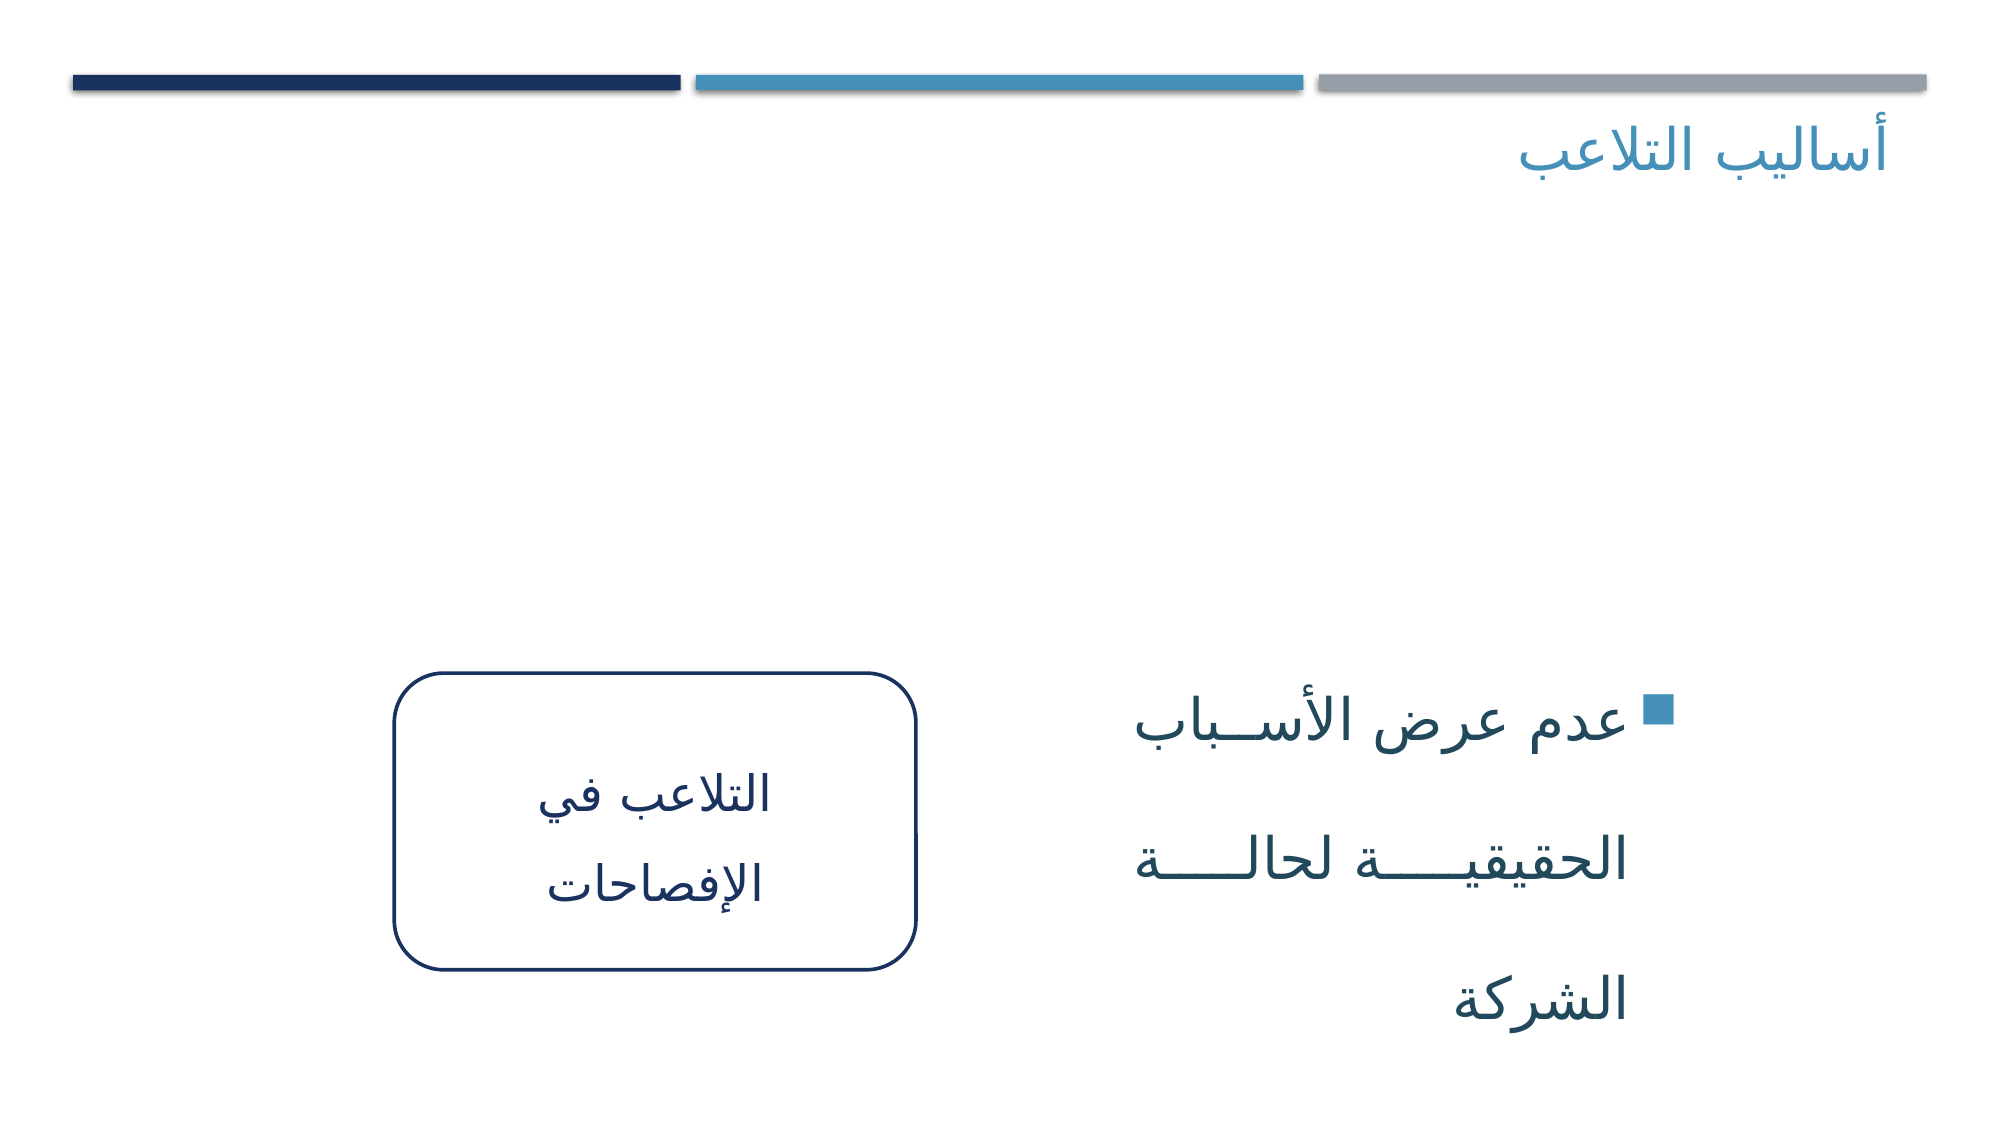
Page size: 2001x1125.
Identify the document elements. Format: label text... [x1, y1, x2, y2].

text_box أساليب التلاعب [95, 105, 1905, 285]
text_box التلاعب في الإفصاحات [392, 671, 918, 972]
text_box عدم عرض الأسباب الحقيقية لحالة الشركة [1118, 489, 1696, 1125]
